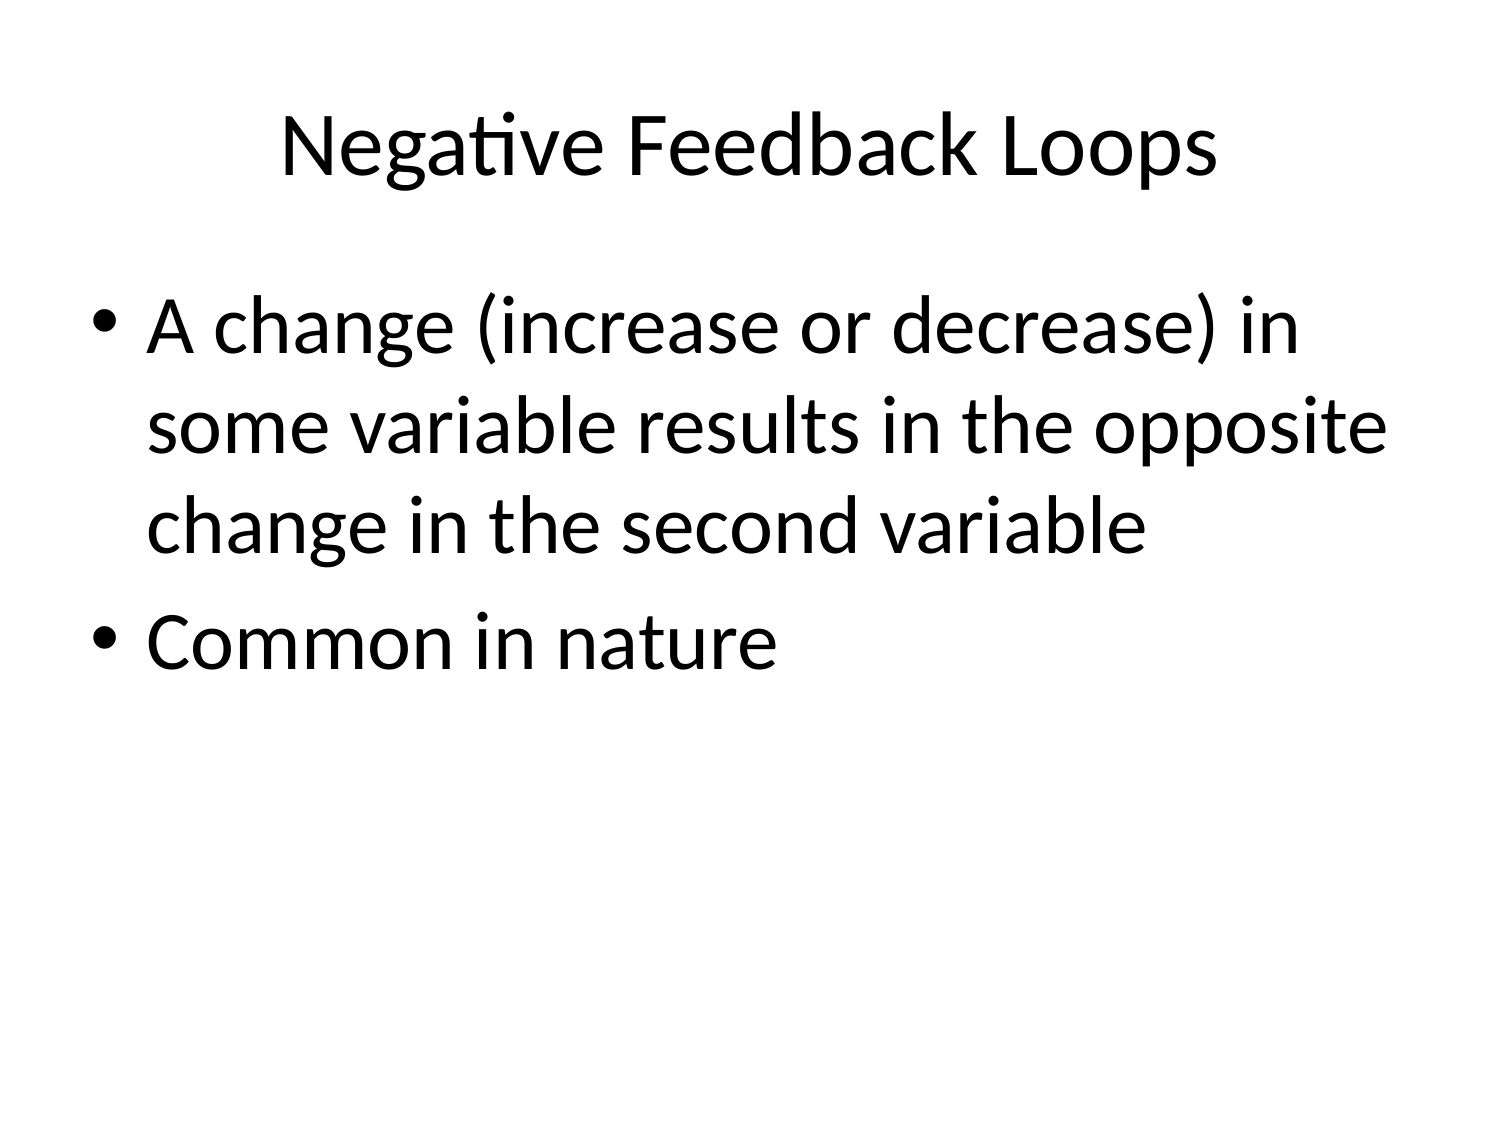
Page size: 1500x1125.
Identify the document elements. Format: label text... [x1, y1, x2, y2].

title Negative Feedback Loops [75, 45, 1425, 233]
list A change (increase or decrease) in some variable results in the opposite change in the second variable Common in nature [75, 262, 1425, 1005]
